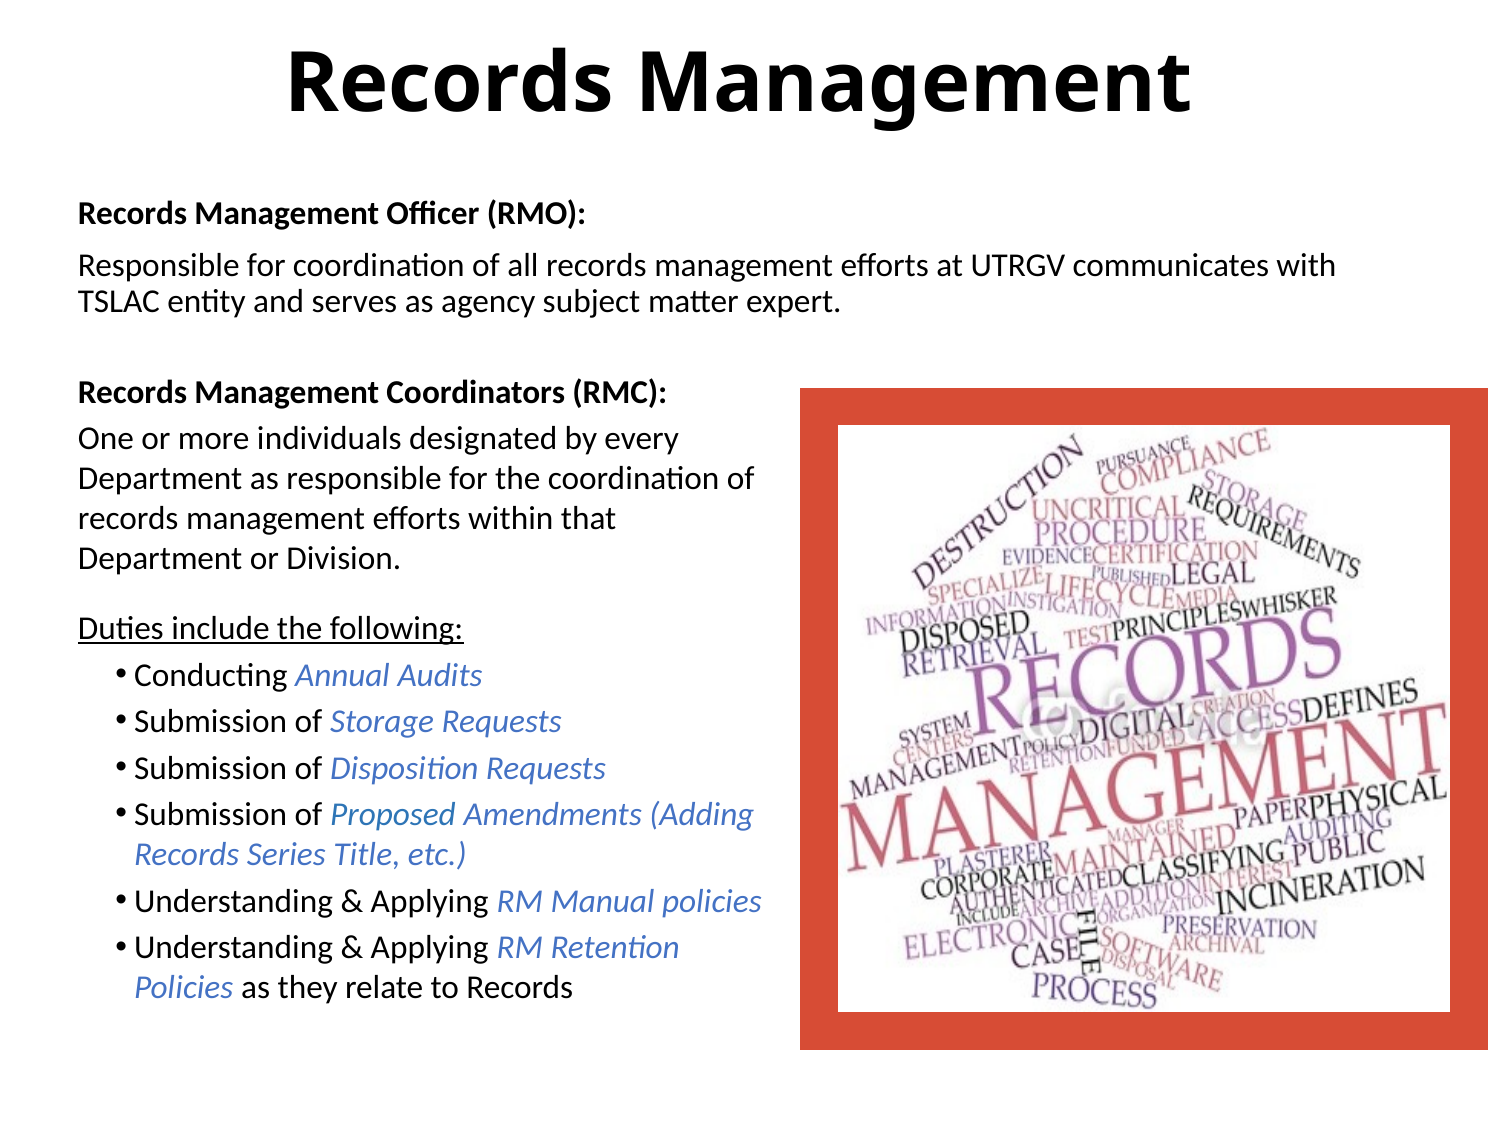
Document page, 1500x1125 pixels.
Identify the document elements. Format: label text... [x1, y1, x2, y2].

title Records Management [187, 24, 1313, 138]
text_box Records Management Coordinators (RMC): One or more individuals designated by every Department as responsible for the coordination of records management efforts within that Department or Division. Duties include the following: Conducting Annual Audits Submission of Storage Requests Submission of Disposition Requests Submission of Proposed Amendments (Adding Records Series Title, etc.) Understanding & Applying RM Manual policies Understanding & Applying RM Retention Policies as they relate to Records [62, 362, 788, 1050]
list Records Management Officer (RMO): Responsible for coordination of all records management efforts at UTRGV communicates with TSLAC entity and serves as agency subject matter expert. [62, 188, 1438, 339]
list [837, 424, 1450, 1013]
